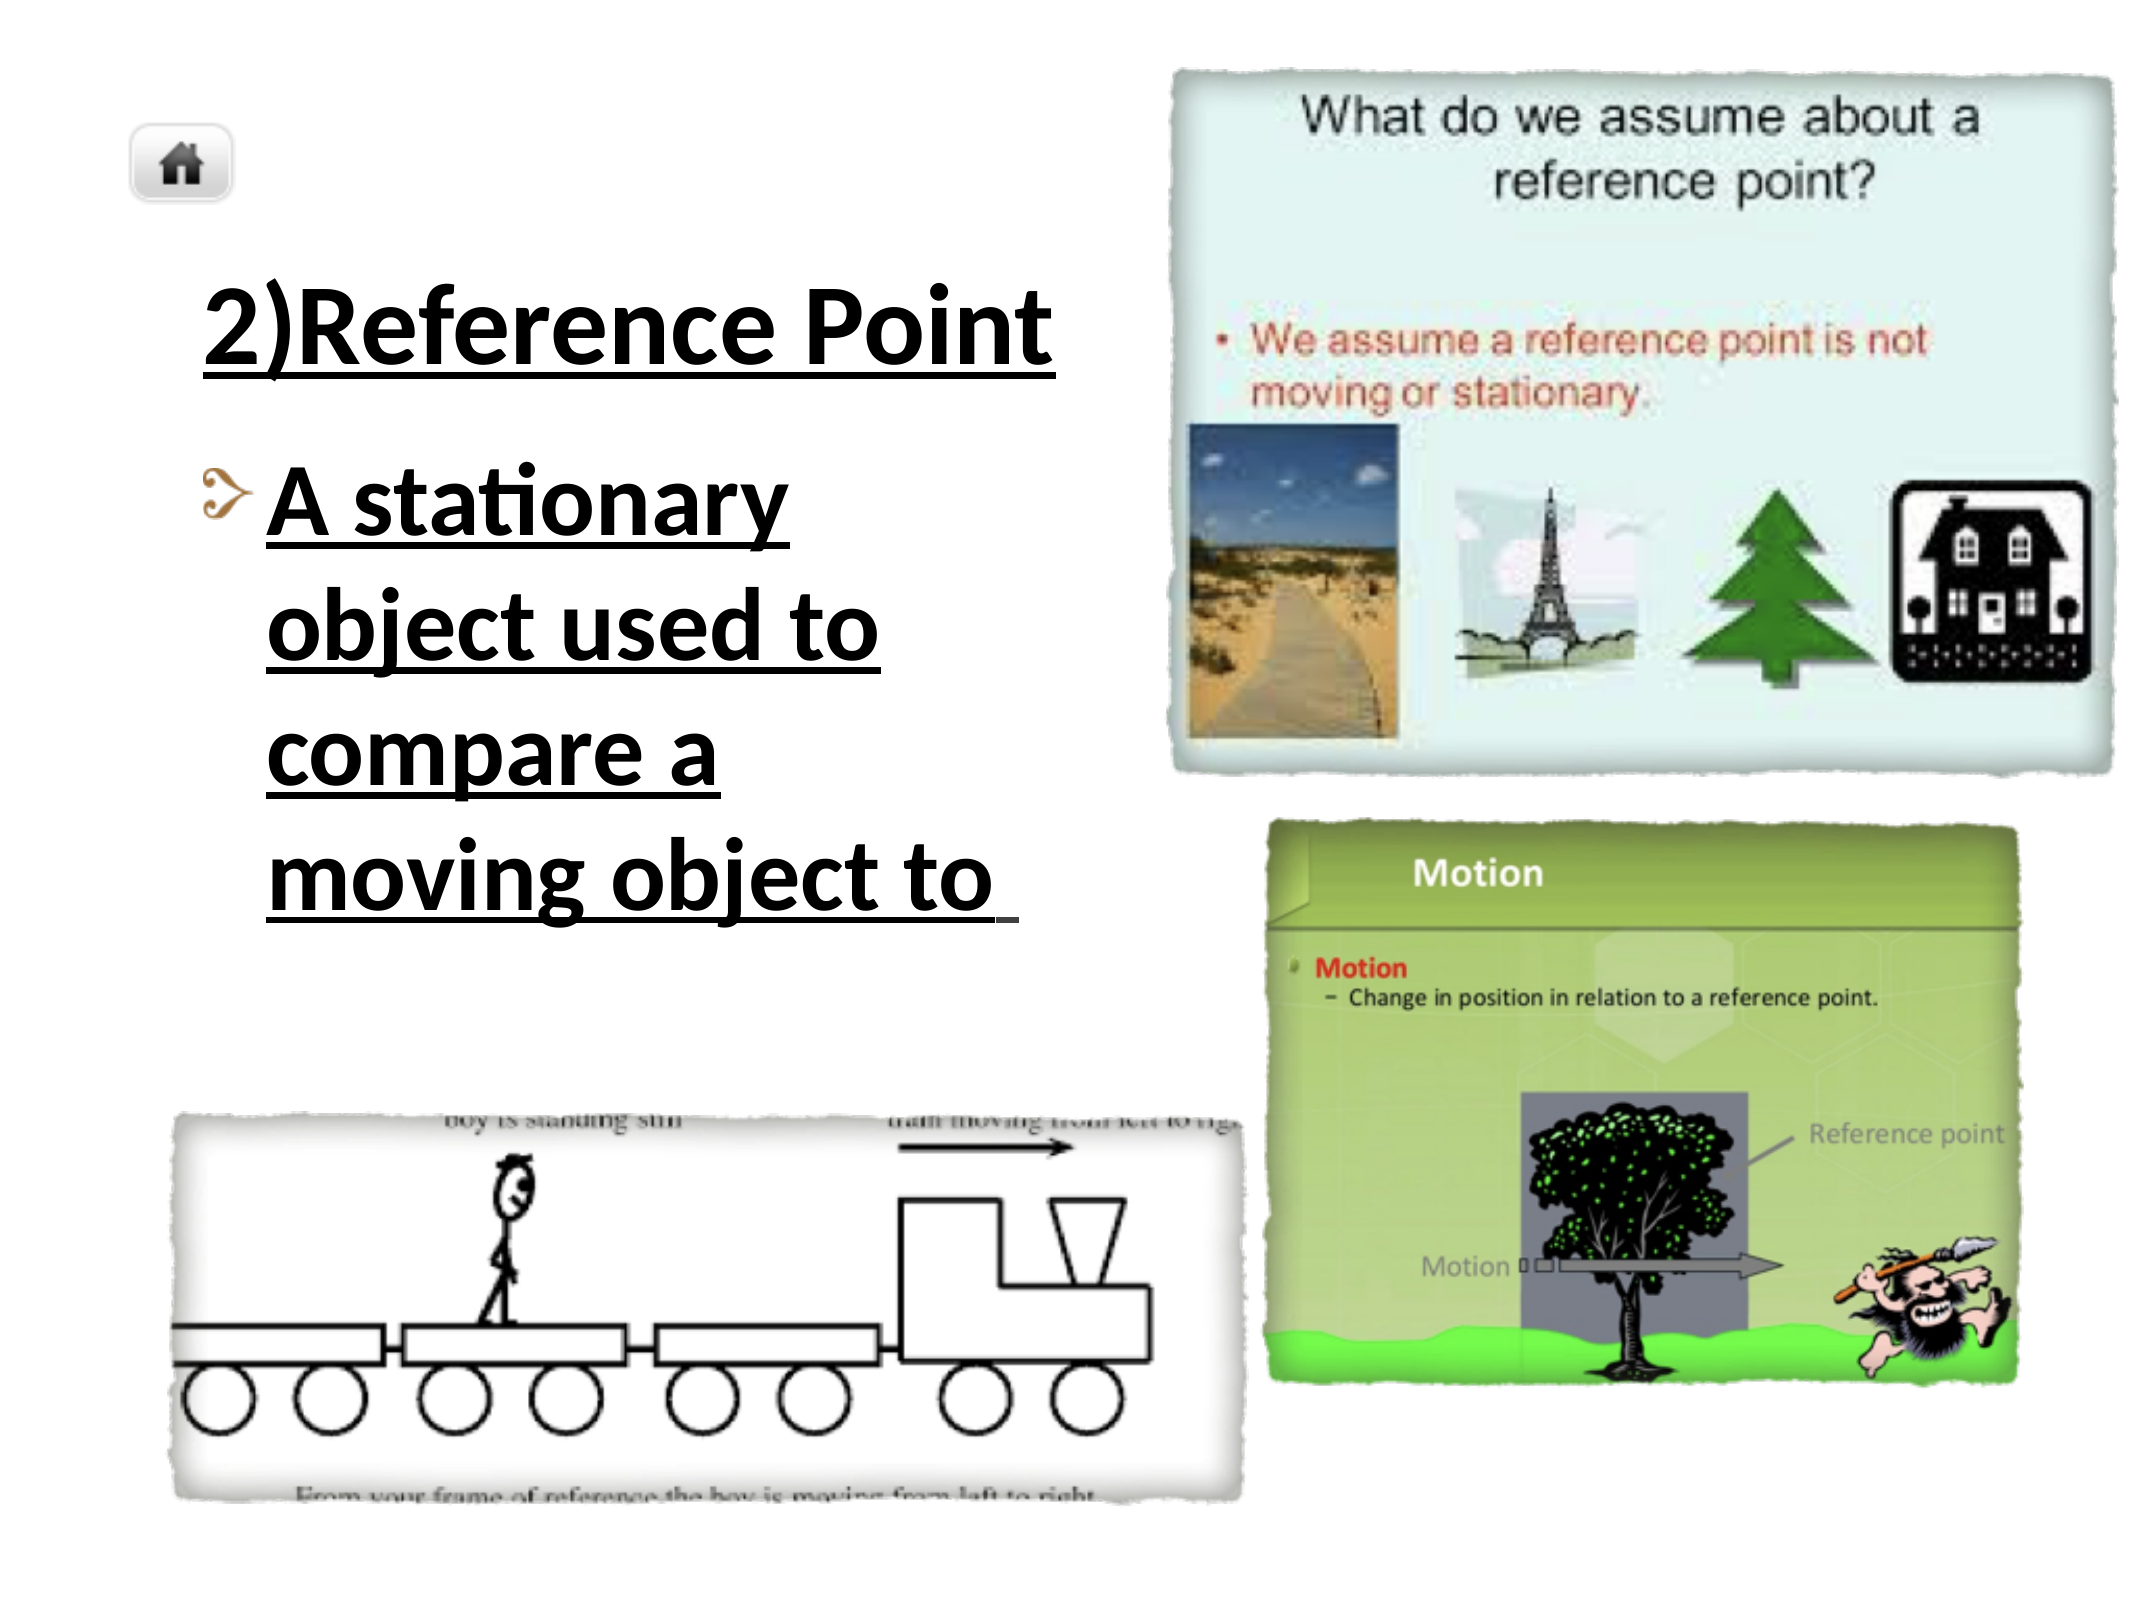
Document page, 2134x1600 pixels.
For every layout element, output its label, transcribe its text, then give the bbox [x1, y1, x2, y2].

picture [160, 816, 2028, 1510]
picture [1159, 66, 2124, 784]
picture [128, 122, 181, 205]
title 2)Reference Point [181, 93, 1123, 399]
picture [203, 468, 255, 520]
list A stationary object used to compare a moving object to [182, 420, 1068, 1089]
